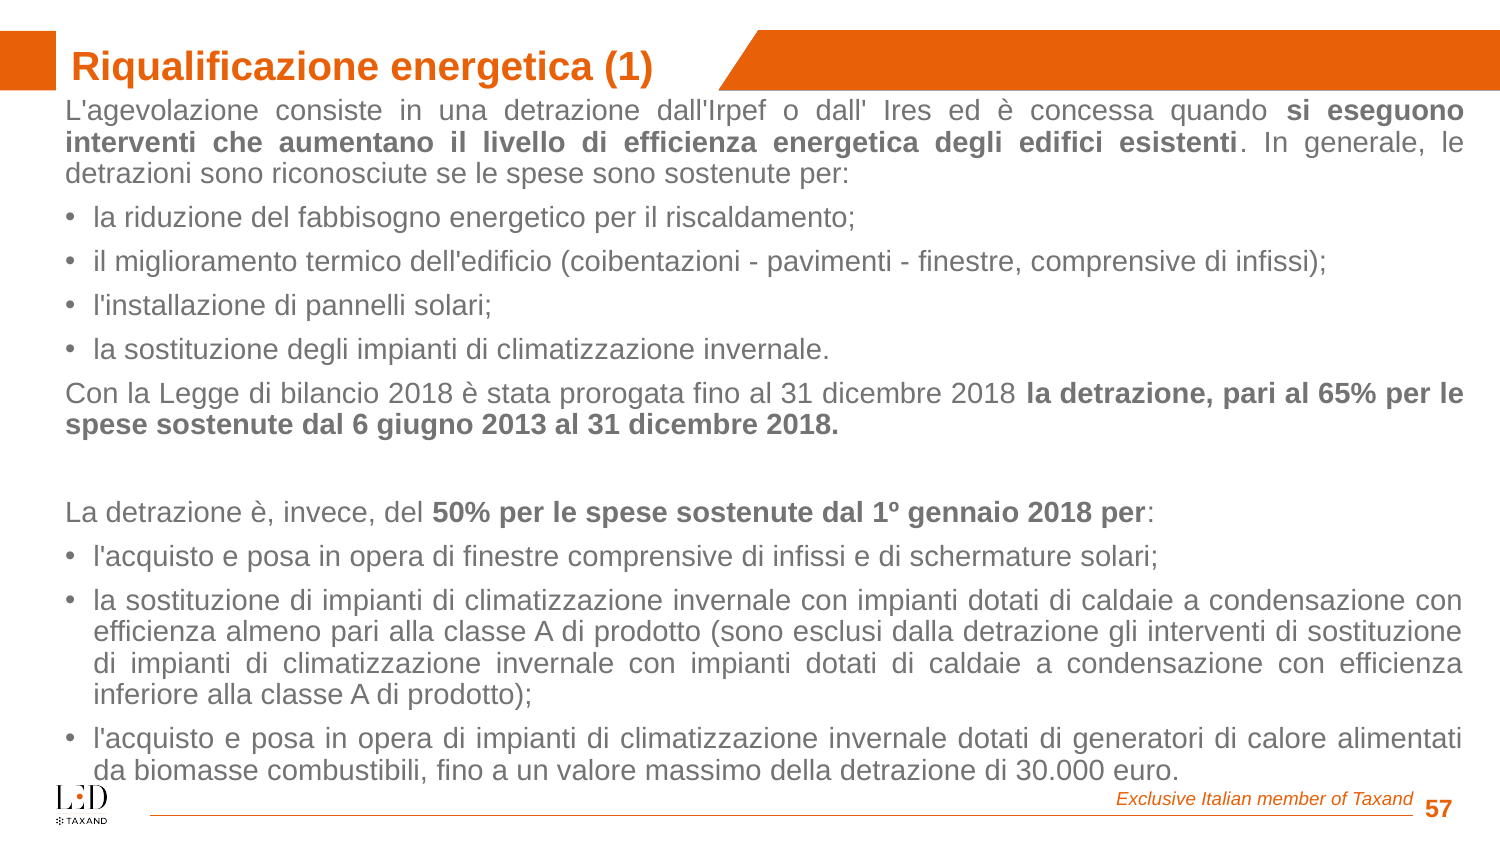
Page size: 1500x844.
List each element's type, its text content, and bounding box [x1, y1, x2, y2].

text_box 57 [1391, 796, 1453, 836]
text_box [0, 30, 56, 91]
text_box [716, 29, 1500, 91]
picture [56, 785, 107, 825]
text_box L'agevolazione consiste in una detrazione dall'Irpef o dall' Ires ed è concessa quando si eseguono interventi che aumentano il livello di efficienza energetica degli edifici esistenti. In generale, le detrazioni sono riconosciute se le spese sono sostenute per: la riduzione del fabbisogno energetico per il riscaldamento; il miglioramento termico dell'edificio (coibentazioni - pavimenti - finestre, comprensive di infissi); l'installazione di pannelli solari; la sostituzione degli impianti di climatizzazione invernale. Con la Legge di bilancio 2018 è stata prorogata fino al 31 dicembre 2018 la detrazione, pari al 65% per le spese sostenute dal 6 giugno 2013 al 31 dicembre 2018. La detrazione è, invece, del 50% per le spese sostenute dal 1º gennaio 2018 per: l'acquisto e posa in opera di finestre comprensive di infissi e di schermature solari; la sostituzione di impianti di climatizzazione invernale con impianti dotati di caldaie a condensazione con efficienza almeno pari alla classe A di prodotto (sono esclusi dalla detrazione gli interventi di sostituzione di impianti di climatizzazione invernale con impianti dotati di caldaie a condensazione con efficienza inferiore alla classe A di prodotto); l'acquisto e posa in opera di impianti di climatizzazione invernale dotati di generatori di calore alimentati da biomasse combustibili, fino a un valore massimo della detrazione di 30.000 euro. [65, 95, 1465, 790]
text_box Exclusive Italian member of Taxand [1092, 789, 1414, 815]
text_box Riqualificazione energetica (1) [56, 13, 733, 97]
